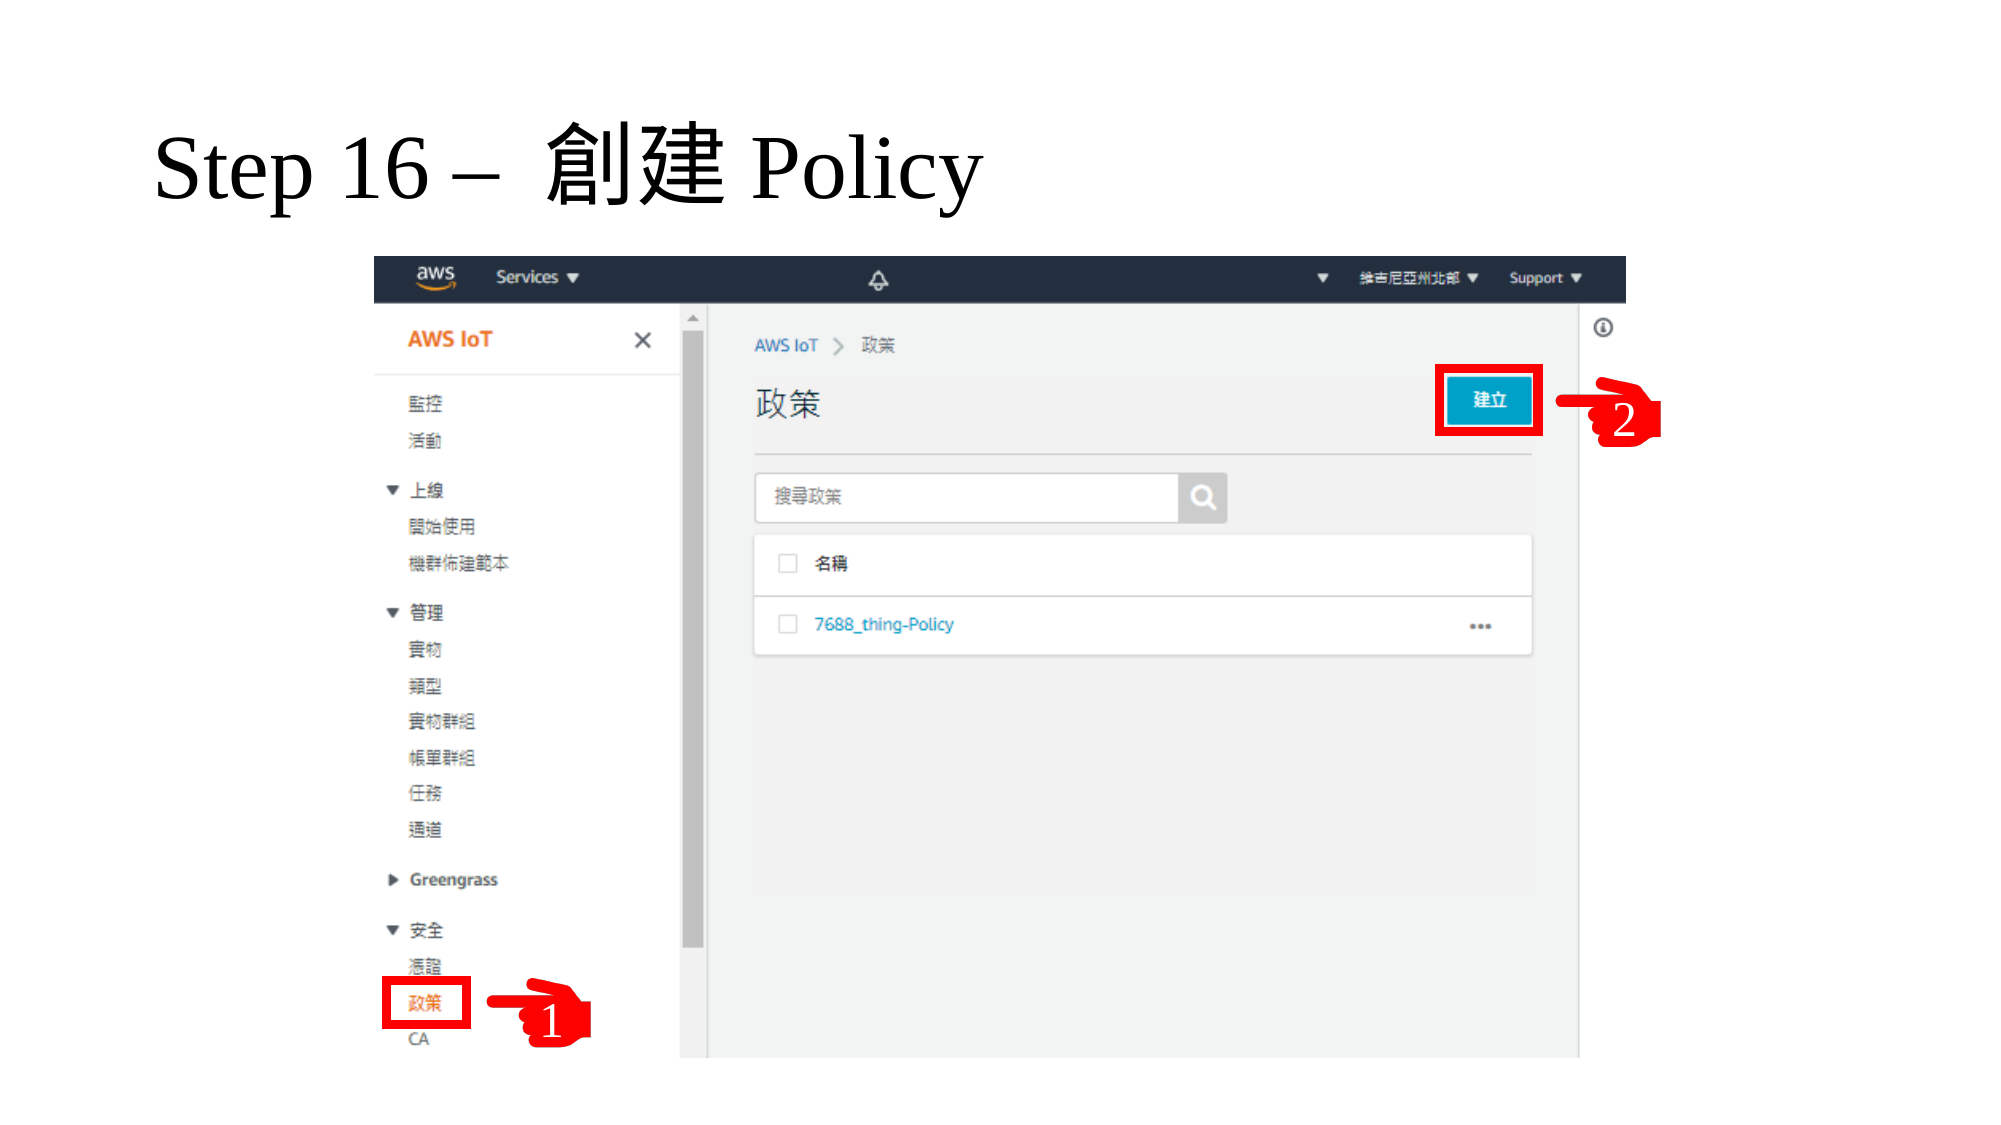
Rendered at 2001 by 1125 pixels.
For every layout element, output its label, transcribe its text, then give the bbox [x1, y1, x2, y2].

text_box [1548, 352, 1668, 472]
title Step 16 – 創建Policy [137, 59, 1863, 278]
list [374, 256, 1626, 1058]
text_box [479, 953, 598, 1073]
